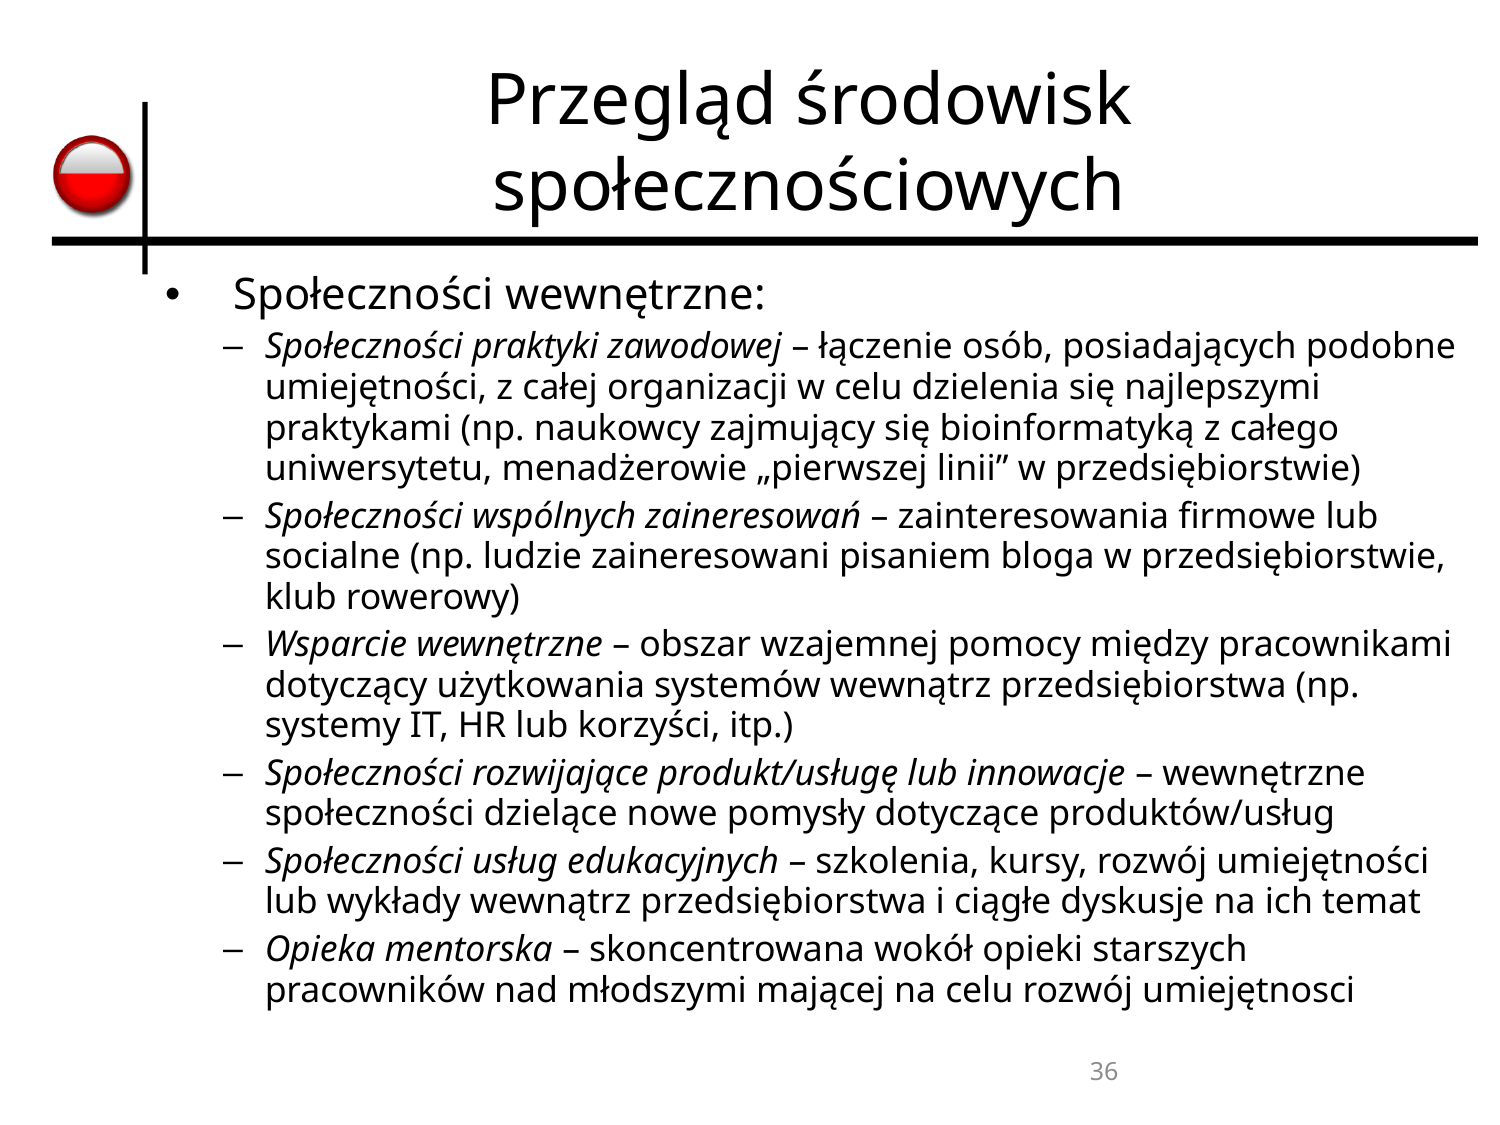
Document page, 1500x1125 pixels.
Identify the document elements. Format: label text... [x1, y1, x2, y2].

slide_number 36 [1074, 1063, 1425, 1103]
title Przegląd środowisk społecznościowych [147, 45, 1471, 233]
picture [51, 135, 136, 220]
list Społeczności wewnętrzne: Społeczności praktyki zawodowej – łączenie osób, posiadających podobne umiejętności, z całej organizacji w celu dzielenia się najlepszymi praktykami (np. naukowcy zajmujący się bioinformatyką z całego uniwersytetu, menadżerowie „pierwszej linii” w przedsiębiorstwie) Społeczności wspólnych zaineresowań – zainteresowania firmowe lub socialne (np. ludzie zaineresowani pisaniem bloga w przedsiębiorstwie, klub rowerowy) Wsparcie wewnętrzne – obszar wzajemnej pomocy między pracownikami dotyczący użytkowania systemów wewnątrz przedsiębiorstwa (np. systemy IT, HR lub korzyści, itp.) Społeczności rozwijające produkt/usługę lub innowacje – wewnętrzne społeczności dzielące nowe pomysły dotyczące produktów/usług Społeczności usług edukacyjnych – szkolenia, kursy, rozwój umiejętności lub wykłady wewnątrz przedsiębiorstwa i ciągłe dyskusje na ich temat Opieka mentorska – skoncentrowana wokół opieki starszych pracowników nad młodszymi mającej na celu rozwój umiejętnosci [150, 262, 1475, 1063]
